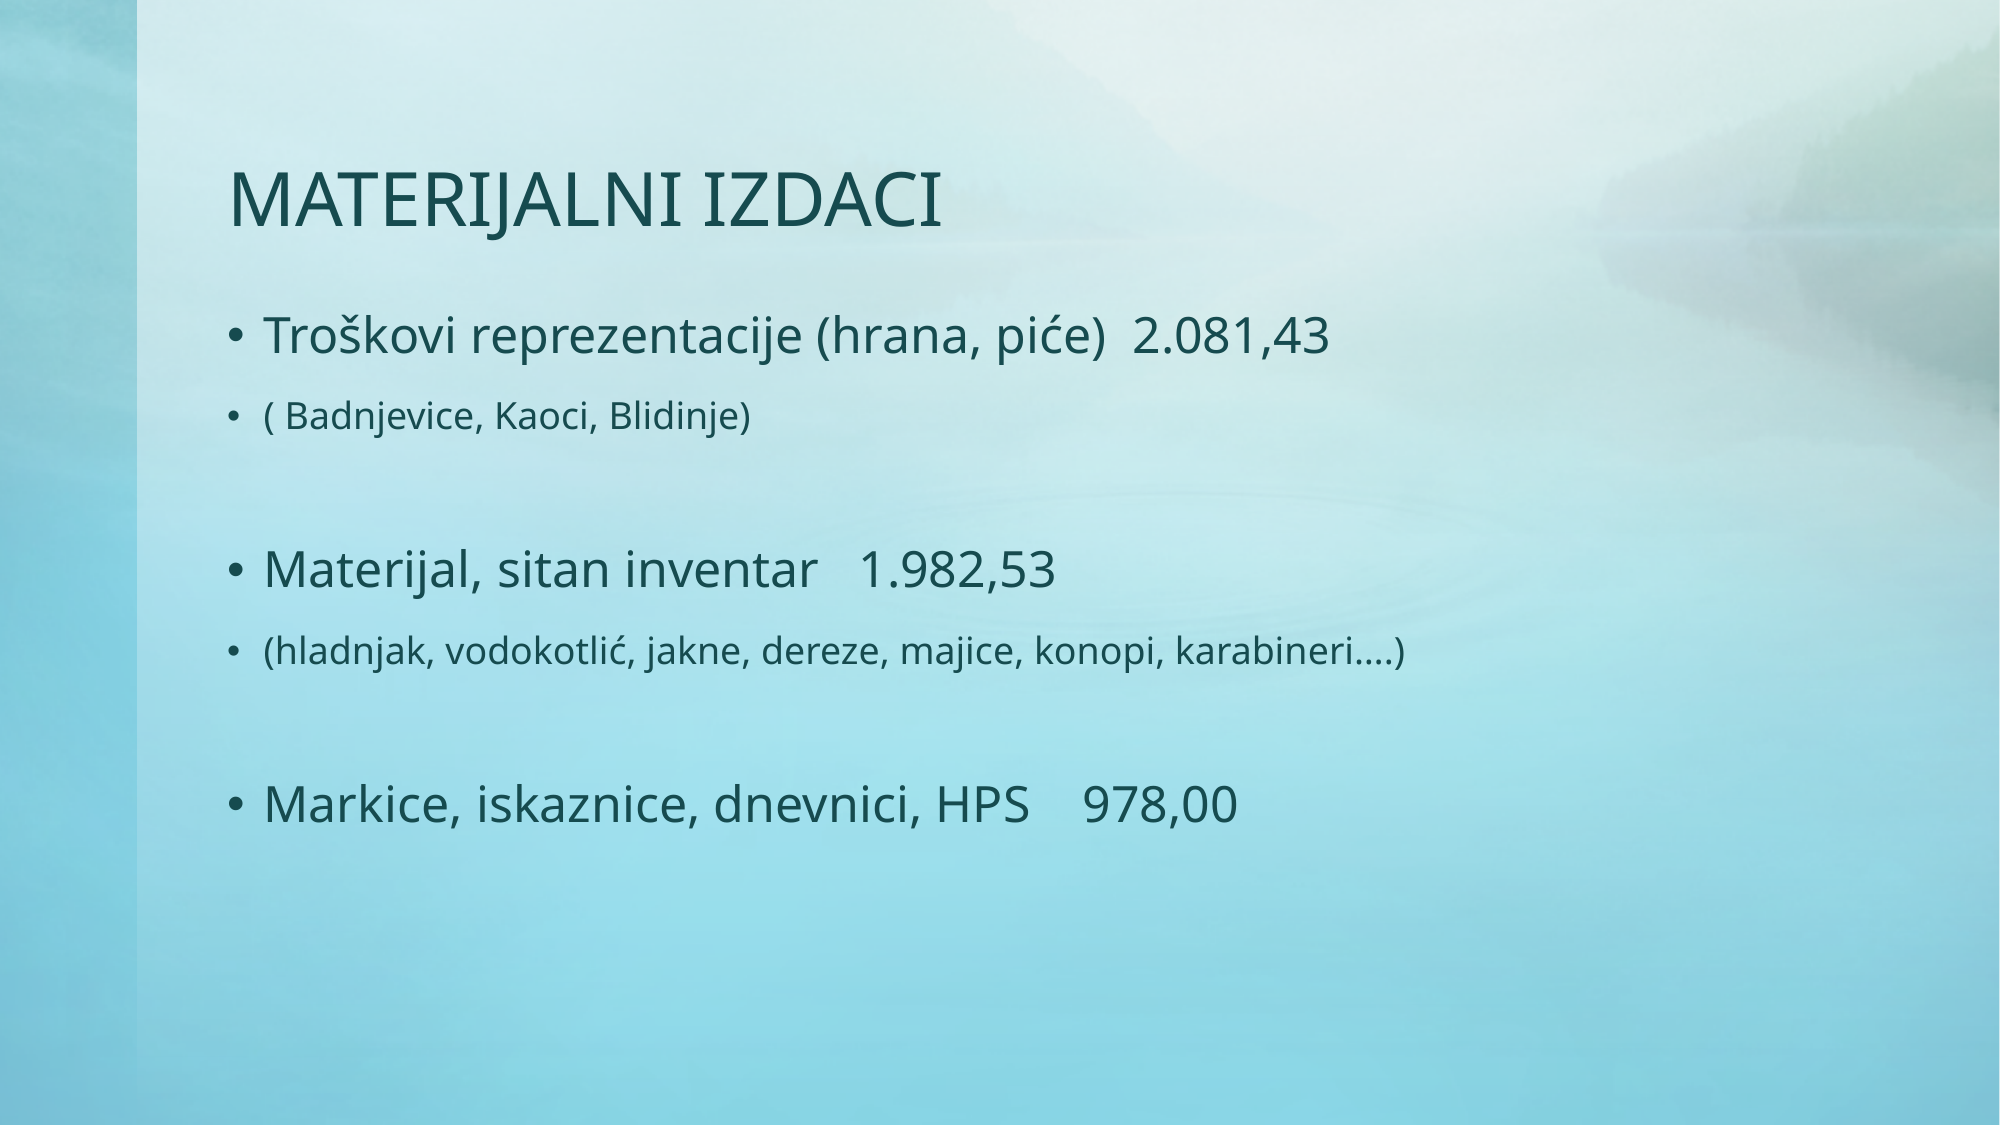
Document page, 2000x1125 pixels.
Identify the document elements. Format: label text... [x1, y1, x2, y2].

list Troškovi reprezentacije (hrana, piće) 2.081,43 ( Badnjevice, Kaoci, Blidinje) Materijal, sitan inventar 1.982,53 (hladnjak, vodokotlić, jakne, dereze, majice, konopi, karabineri….) Markice, iskaznice, dnevnici, HPS 978,00 [212, 302, 1788, 1013]
title MATERIJALNI IZDACI [212, 62, 1788, 250]
picture [0, 0, 2000, 1125]
